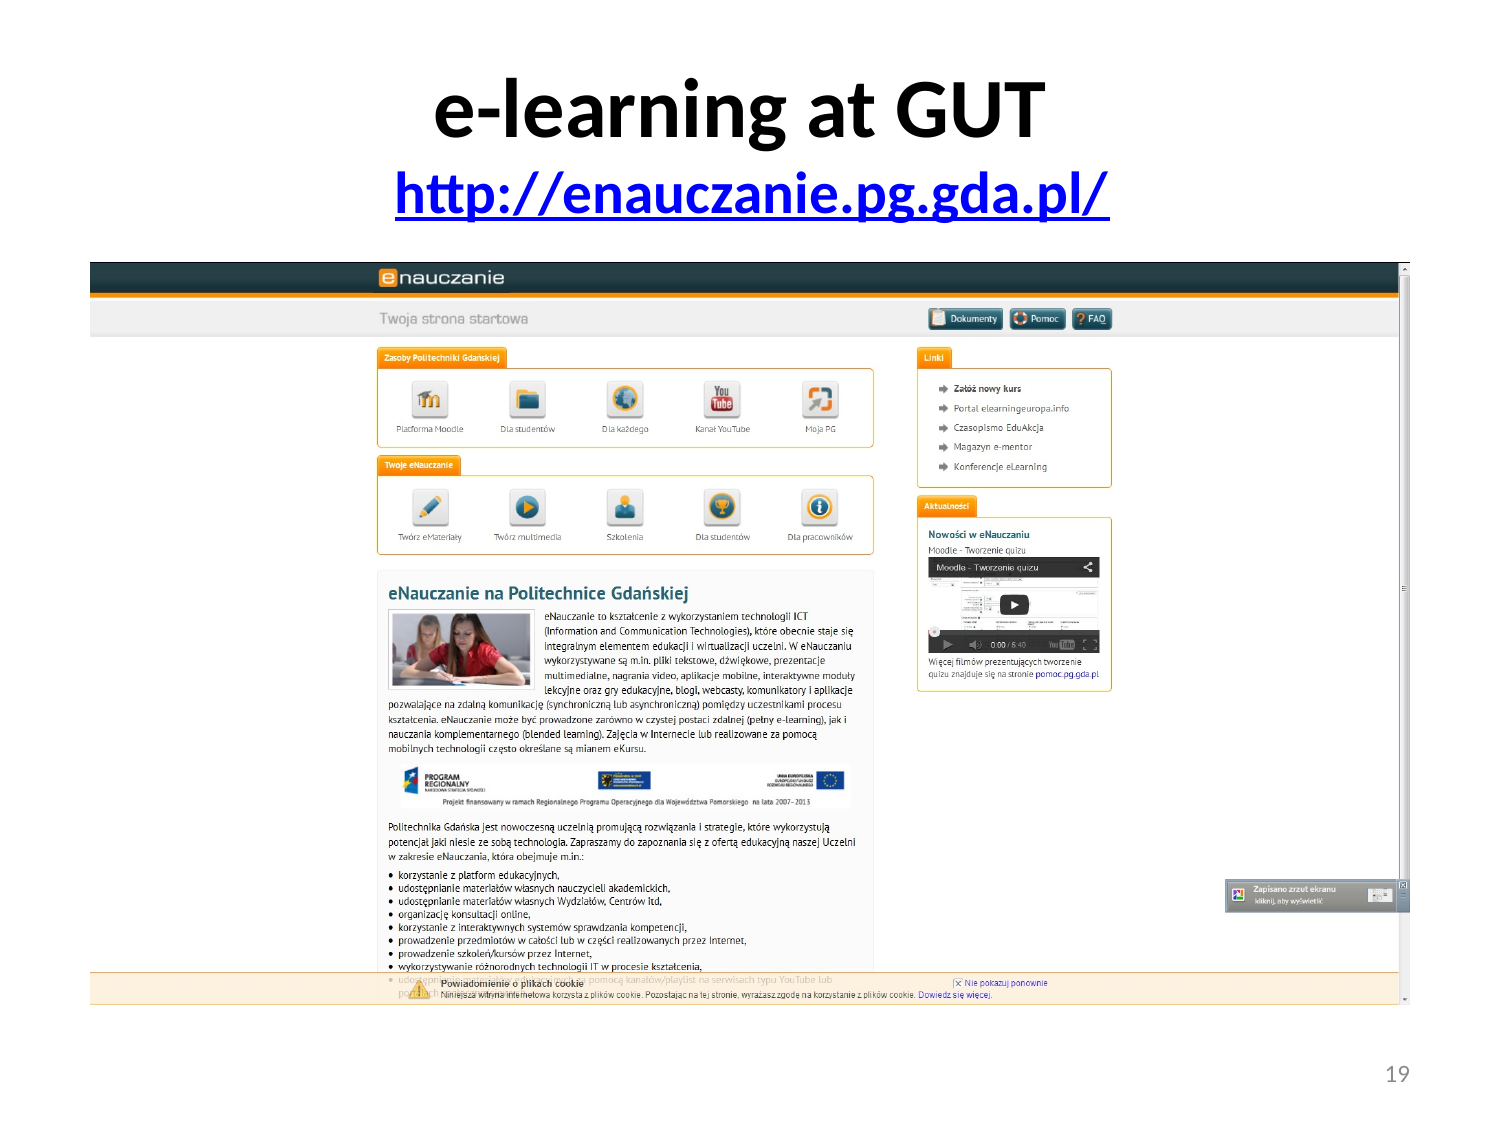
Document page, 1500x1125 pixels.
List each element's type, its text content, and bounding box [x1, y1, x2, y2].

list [89, 262, 1411, 1006]
title e-learning at GUT http://enauczanie.pg.gda.pl/ [75, 45, 1425, 233]
slide_number 19 [1074, 1042, 1425, 1103]
